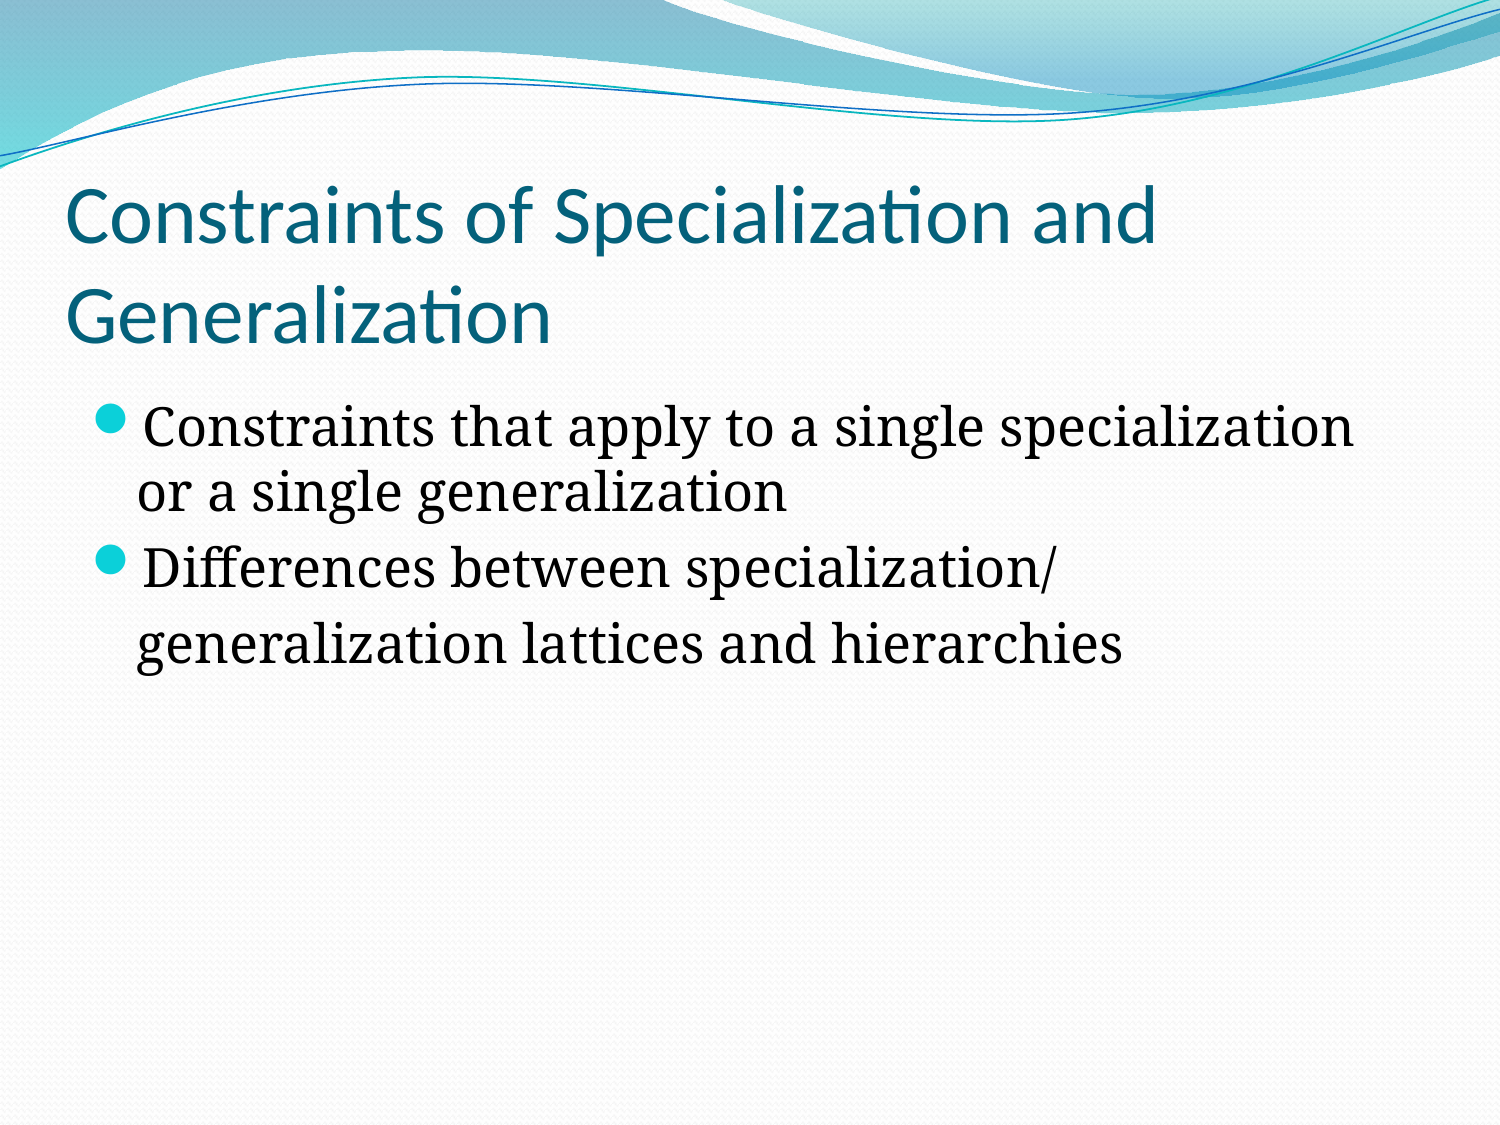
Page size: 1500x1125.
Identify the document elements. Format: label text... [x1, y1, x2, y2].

list Constraints that apply to a single specialization or a single generalization Differences between specialization/ generalization lattices and hierarchies [76, 385, 1427, 1054]
title Constraints of Specialization and Generalization [64, 172, 1415, 361]
